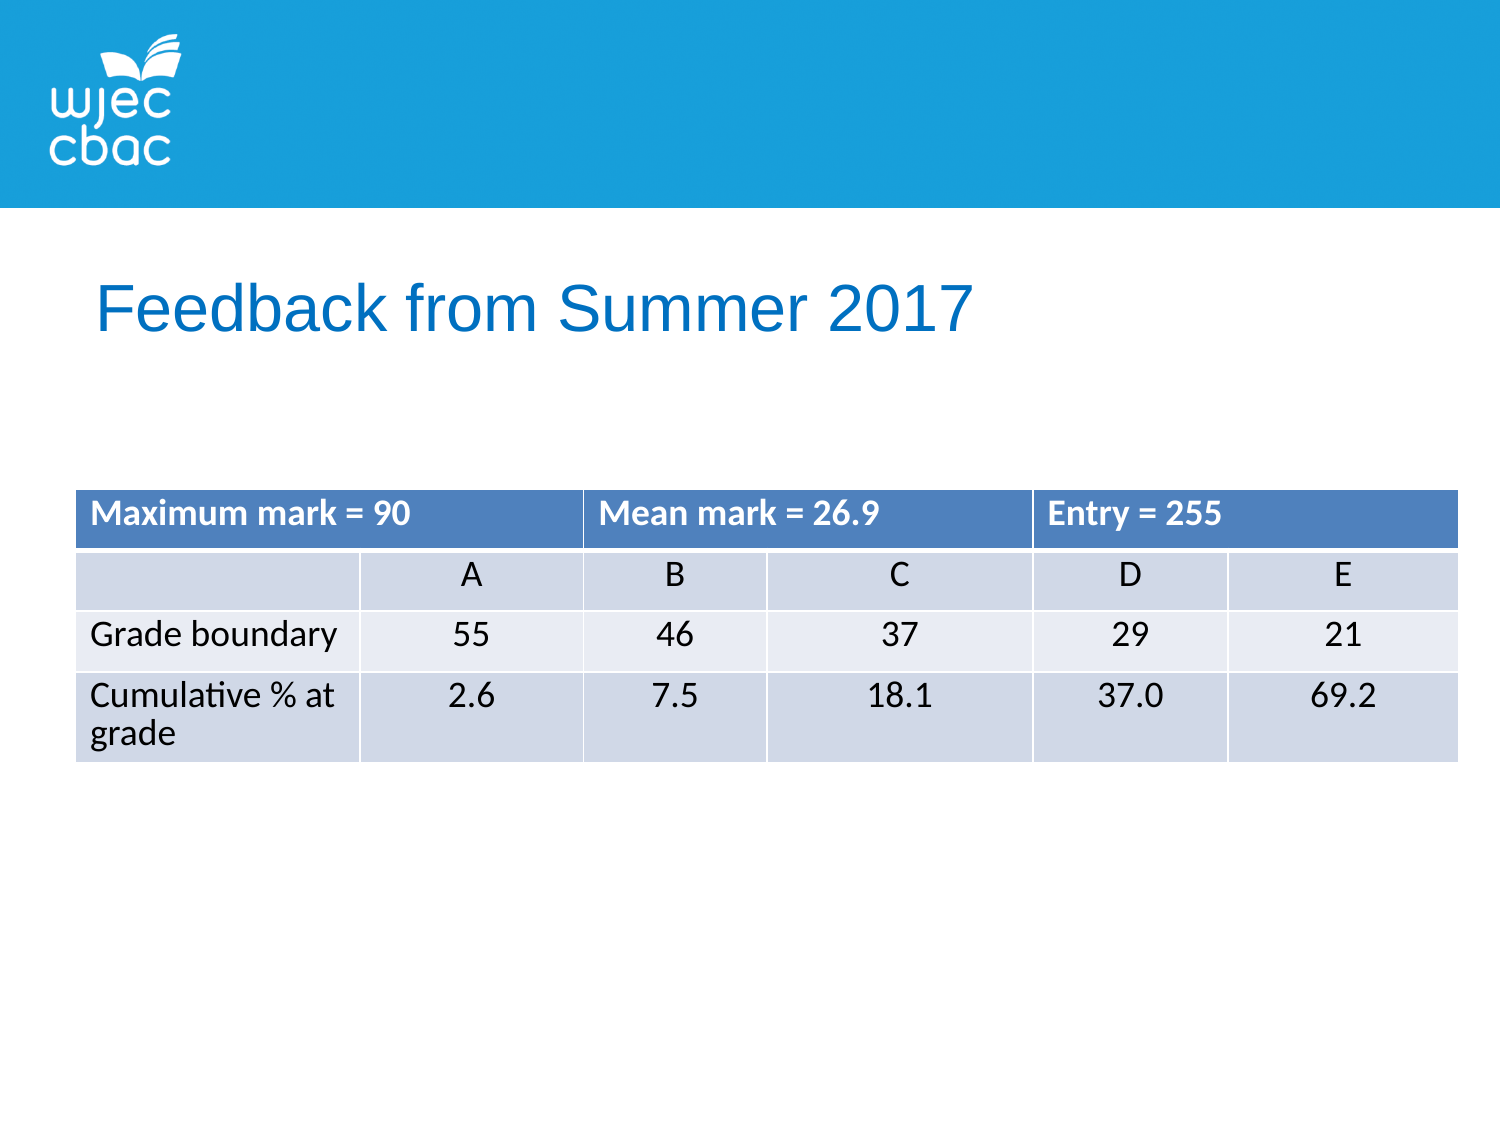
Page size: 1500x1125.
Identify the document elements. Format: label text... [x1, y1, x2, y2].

table_cell B [584, 553, 766, 610]
table_cell A [361, 553, 583, 610]
table_cell Cumulative % at grade [76, 673, 359, 762]
table_cell 37 [768, 612, 1032, 671]
table_cell 18.1 [768, 673, 1032, 762]
table_cell Grade boundary [76, 612, 359, 671]
table_cell 46 [584, 612, 766, 671]
table_cell 29 [1034, 612, 1227, 671]
list Feedback from Summer 2017 [79, 257, 1461, 453]
table_cell E [1229, 553, 1458, 610]
table_cell [76, 553, 359, 610]
table_cell 21 [1229, 612, 1458, 671]
table_cell 55 [361, 612, 583, 671]
table_cell 69.2 [1229, 673, 1458, 762]
table_header Entry = 255 [1034, 490, 1458, 548]
table_cell 2.6 [361, 673, 583, 762]
table_cell C [768, 553, 1032, 610]
picture [0, 0, 1500, 208]
table_header Mean mark = 26.9 [584, 490, 1032, 548]
table_header Maximum mark = 90 [76, 490, 583, 548]
table_cell 7.5 [584, 673, 766, 762]
table_cell D [1034, 553, 1227, 610]
table_cell 37.0 [1034, 673, 1227, 762]
